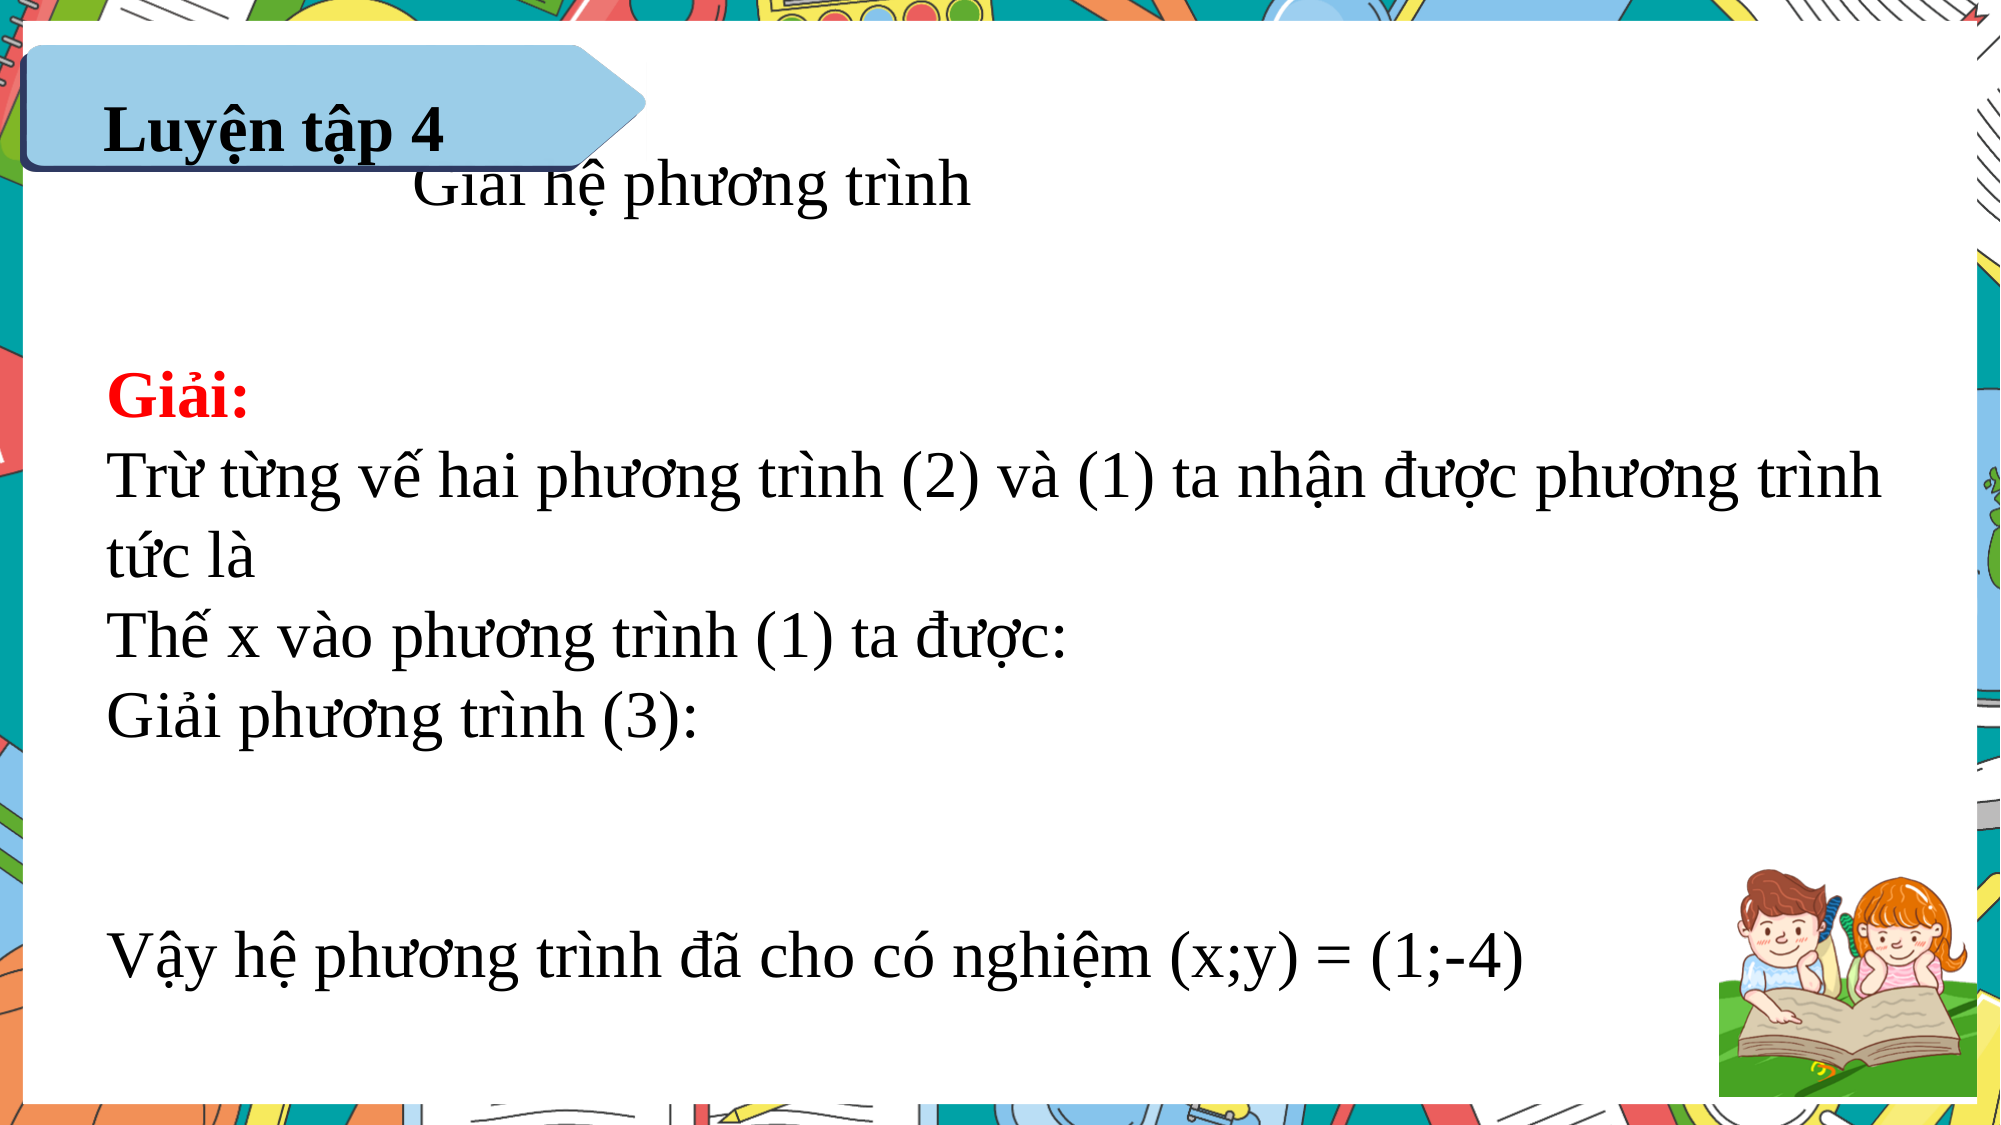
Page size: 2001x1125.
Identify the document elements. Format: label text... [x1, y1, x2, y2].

text_box Luyện tập 4 [0, 0, 709, 165]
picture [1719, 840, 1977, 1097]
picture [0, 0, 2000, 1125]
